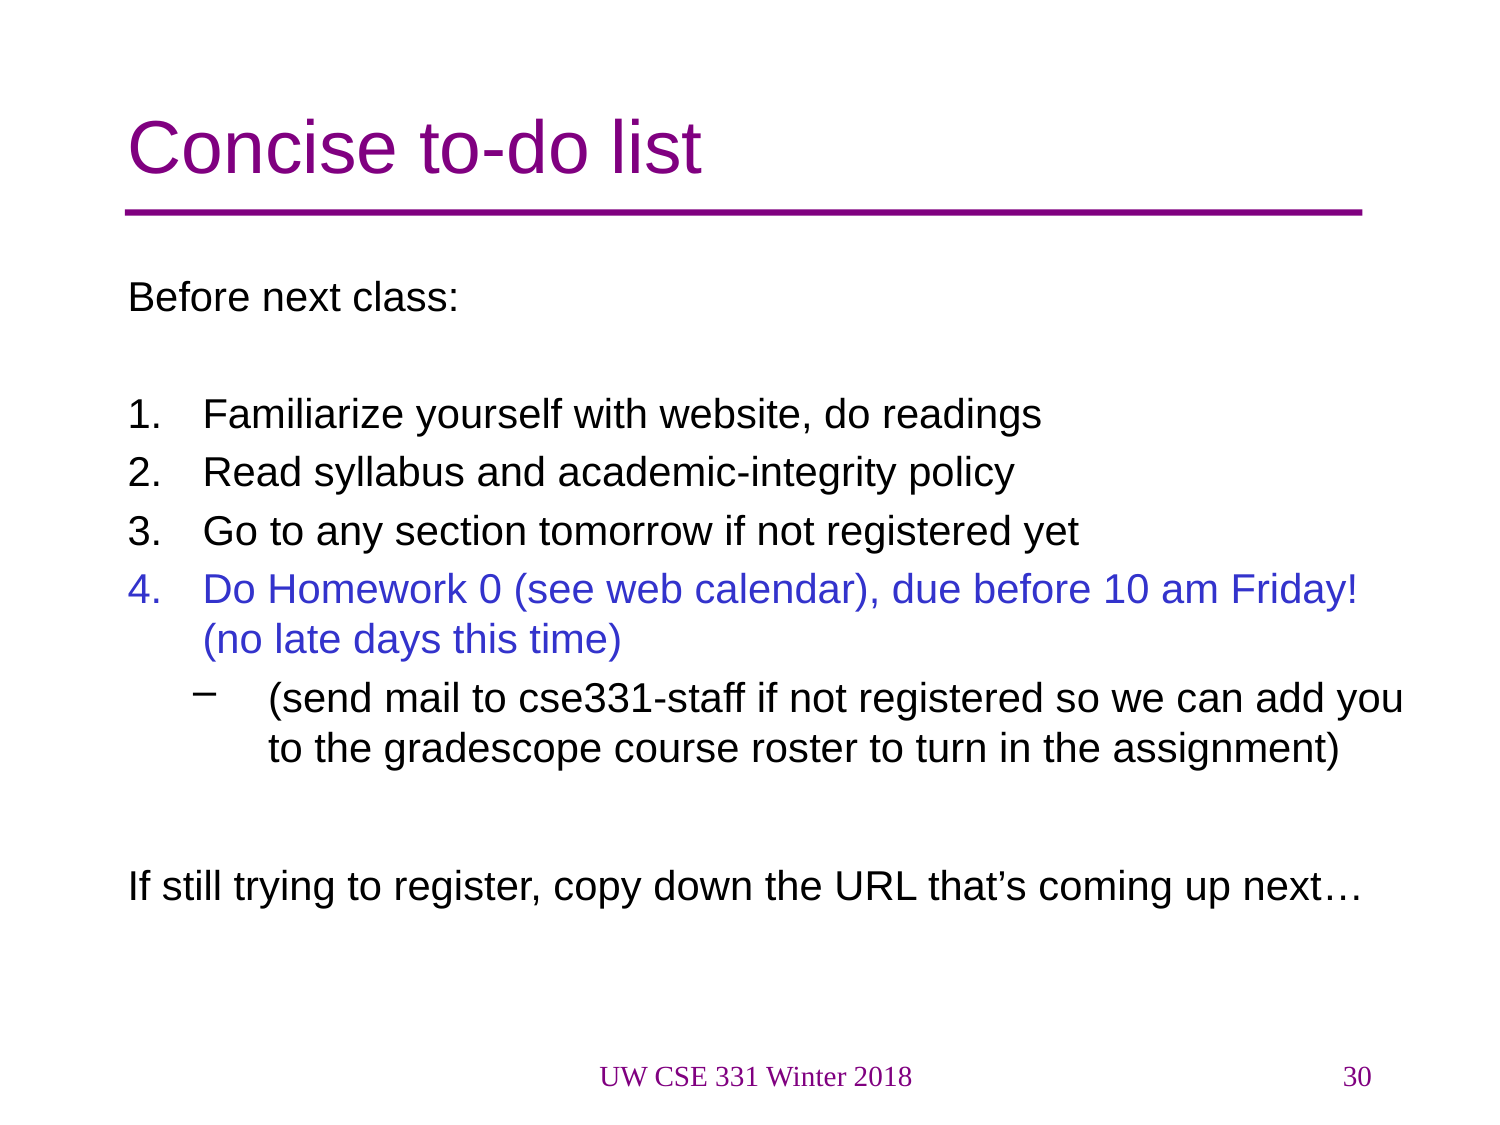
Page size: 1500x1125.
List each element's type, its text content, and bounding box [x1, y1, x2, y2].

footer UW CSE 331 Winter 2018 [474, 1049, 1038, 1125]
list Before next class: Familiarize yourself with website, do readings Read syllabus and academic-integrity policy Go to any section tomorrow if not registered yet Do Homework 0 (see web calendar), due before 10 am Friday! (no late days this time) (send mail to cse331-staff if not registered so we can add you to the gradescope course roster to turn in the assignment) If still trying to register, copy down the URL that’s coming up next… [112, 262, 1425, 1000]
title Concise to-do list [112, 50, 1388, 238]
slide_number 30 [1074, 1049, 1388, 1125]
